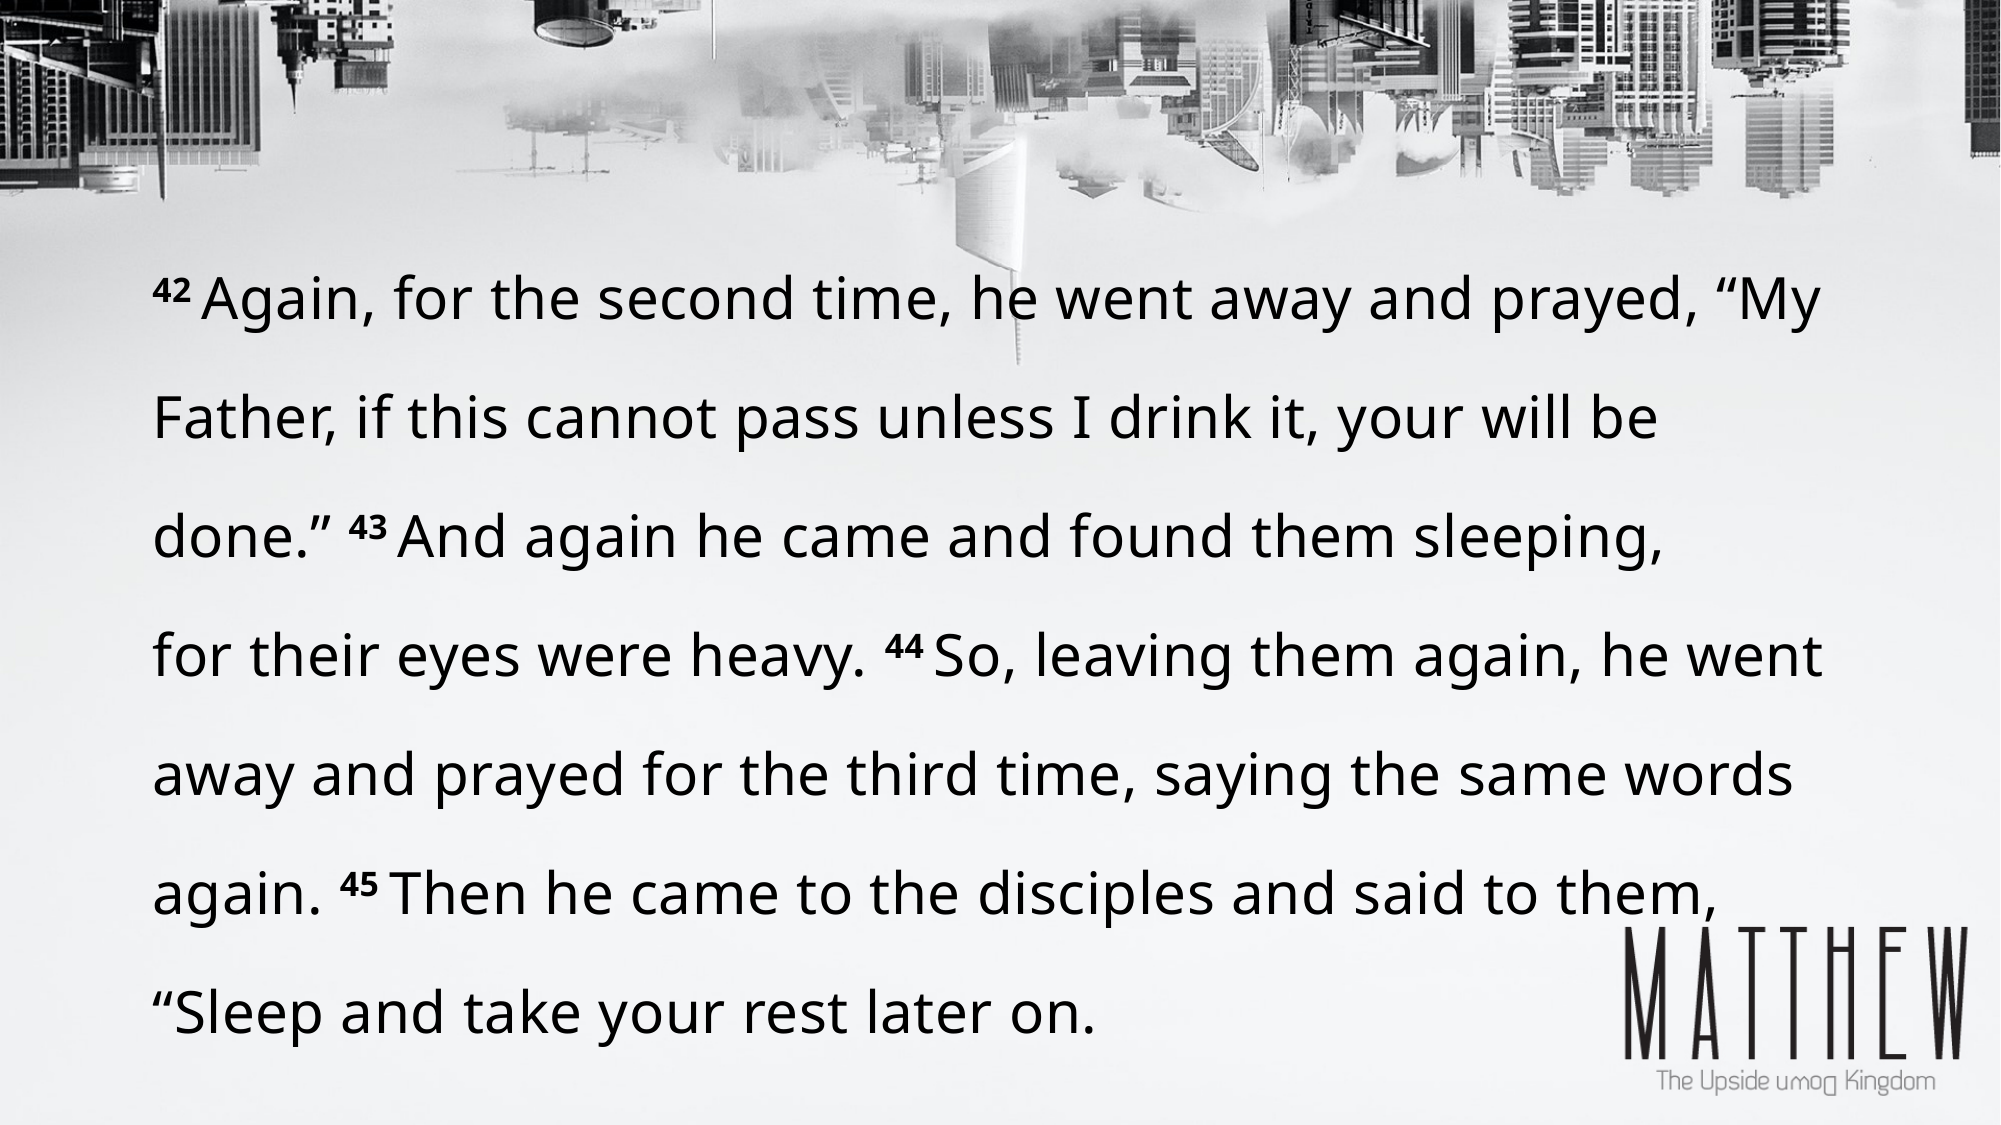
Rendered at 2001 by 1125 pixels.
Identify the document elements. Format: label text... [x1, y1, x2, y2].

list 42 Again, for the second time, he went away and prayed, “My Father, if this cannot pass unless I drink it, your will be done.” 43 And again he came and found them sleeping, for their eyes were heavy. 44 So, leaving them again, he went away and prayed for the third time, saying the same words again. 45 Then he came to the disciples and said to them, “Sleep and take your rest later on. [137, 204, 1863, 1006]
picture [0, 0, 2001, 1125]
